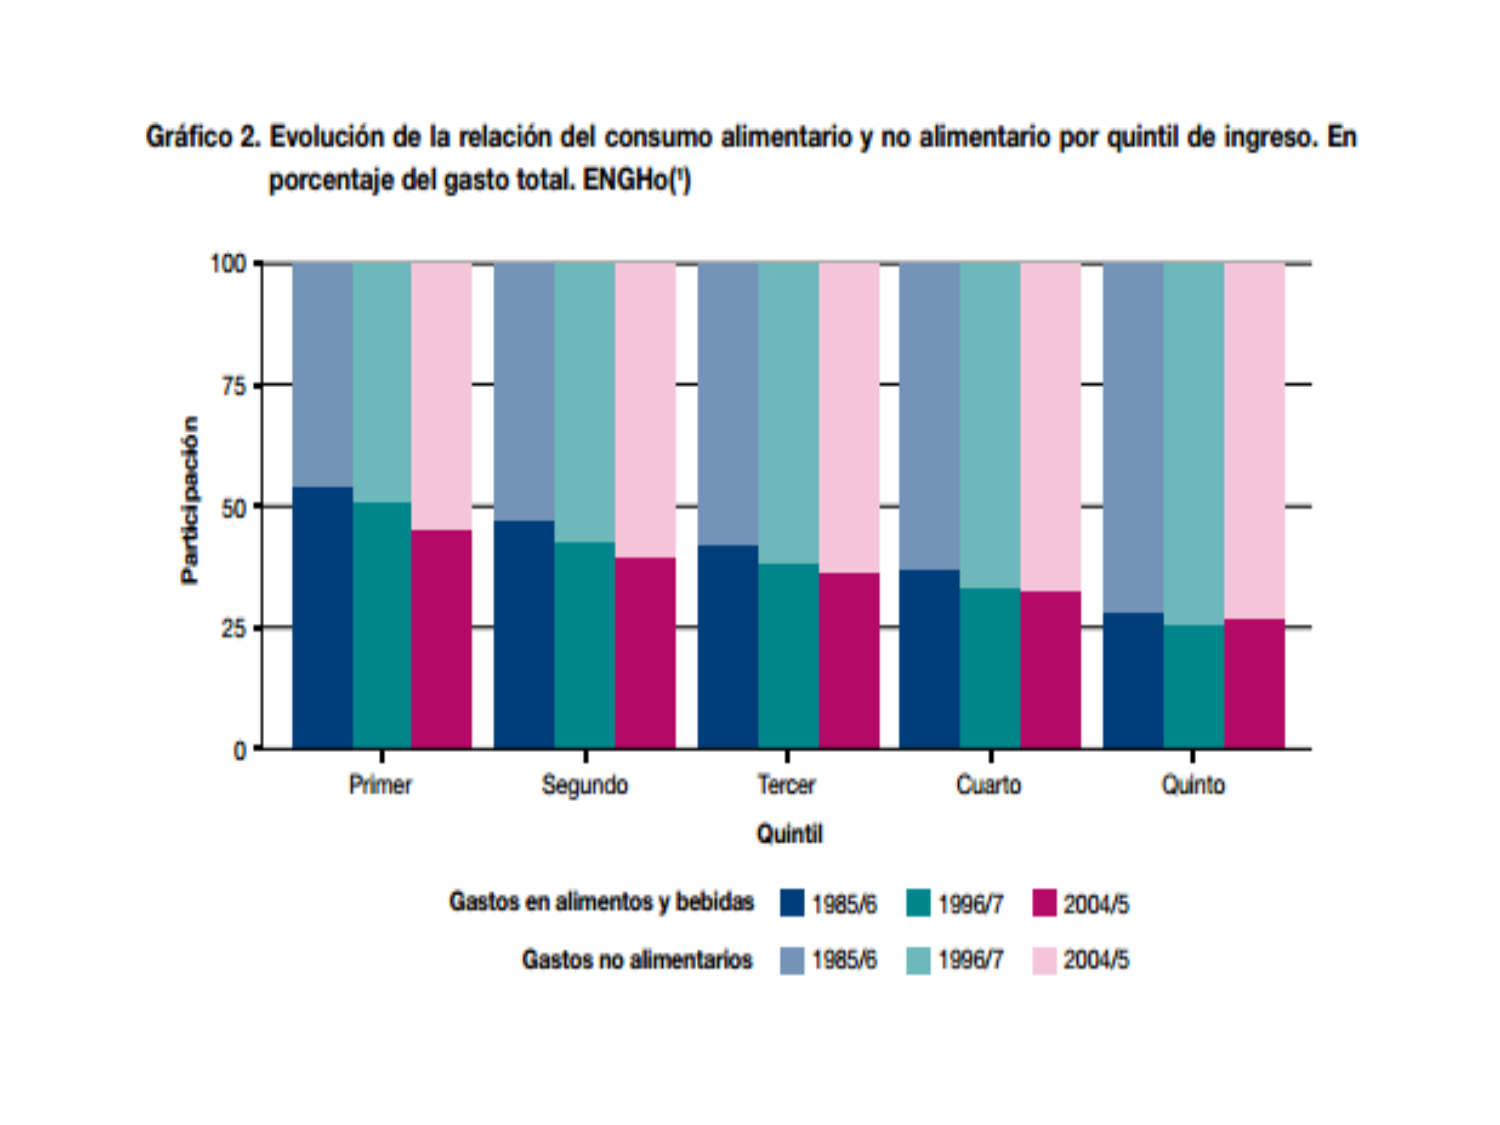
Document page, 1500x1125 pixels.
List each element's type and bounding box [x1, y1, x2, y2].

picture [128, 116, 1395, 985]
